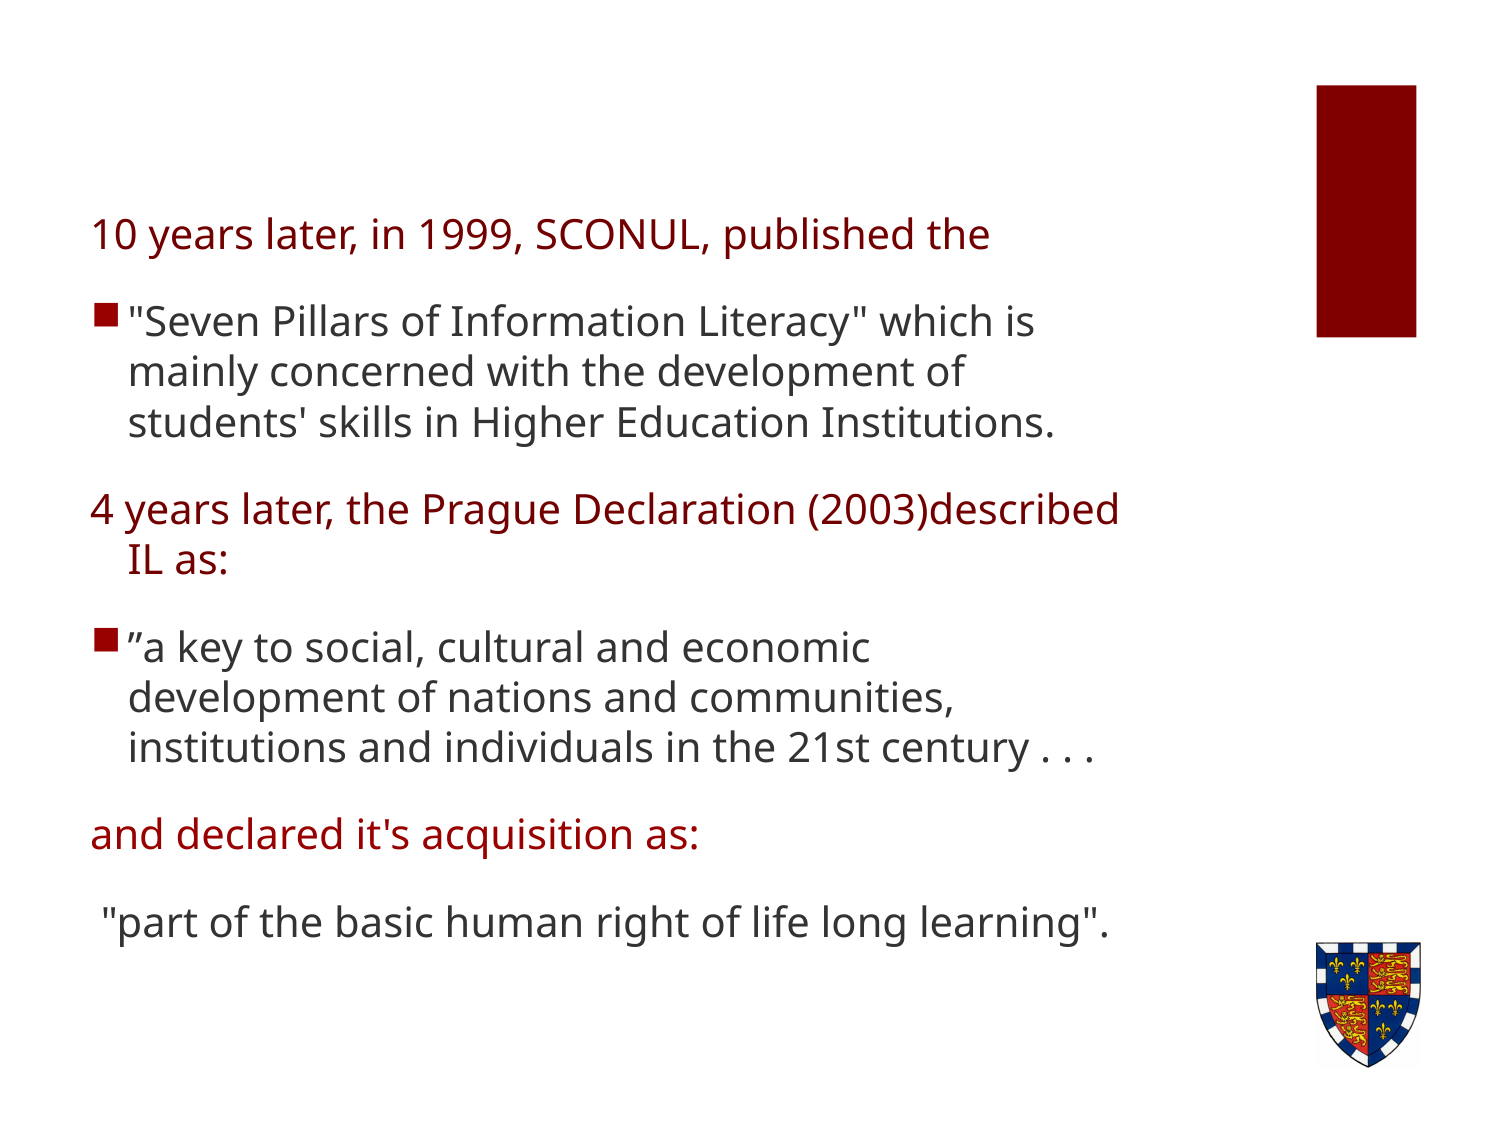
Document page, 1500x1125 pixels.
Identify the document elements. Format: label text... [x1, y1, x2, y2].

picture [1316, 942, 1421, 1068]
list 10 years later, in 1999, SCONUL, published the "Seven Pillars of Information Literacy" which is mainly concerned with the development of students' skills in Higher Education Institutions. 4 years later, the Prague Declaration (2003)described IL as: ”a key to social, cultural and economic development of nations and communities, institutions and individuals in the 21st century . . . and declared it's acquisition as: "part of the basic human right of life long learning". [75, 200, 1143, 1005]
